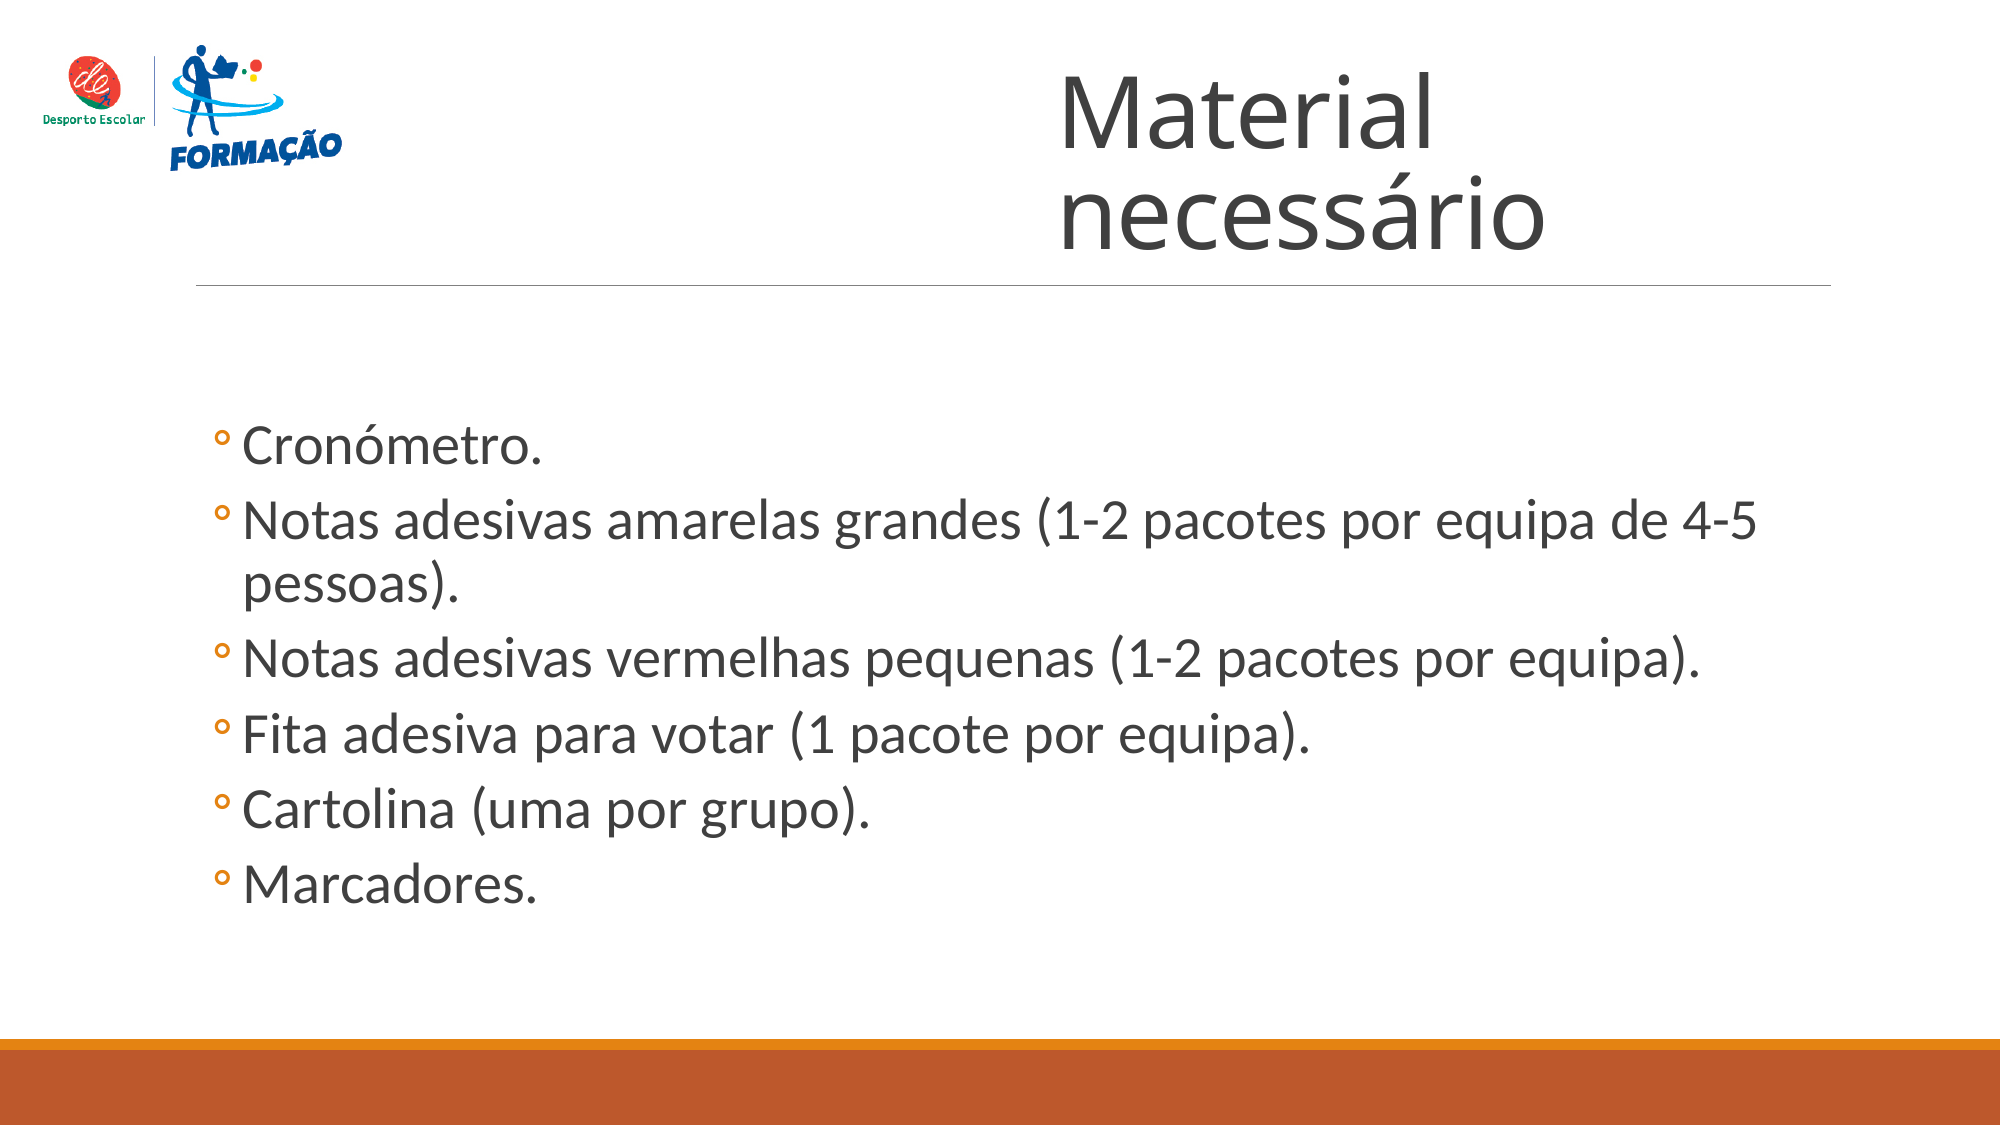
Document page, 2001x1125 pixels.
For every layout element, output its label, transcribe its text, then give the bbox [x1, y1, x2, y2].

list Cronómetro. Notas adesivas amarelas grandes (1-2 pacotes por equipa de 4-5 pessoas). Notas adesivas vermelhas pequenas (1-2 pacotes por equipa). Fita adesiva para votar (1 pacote por equipa). Cartolina (uma por grupo). Marcadores. [180, 406, 1830, 1067]
title Material necessário [1040, 147, 1967, 279]
picture [0, 0, 1384, 193]
